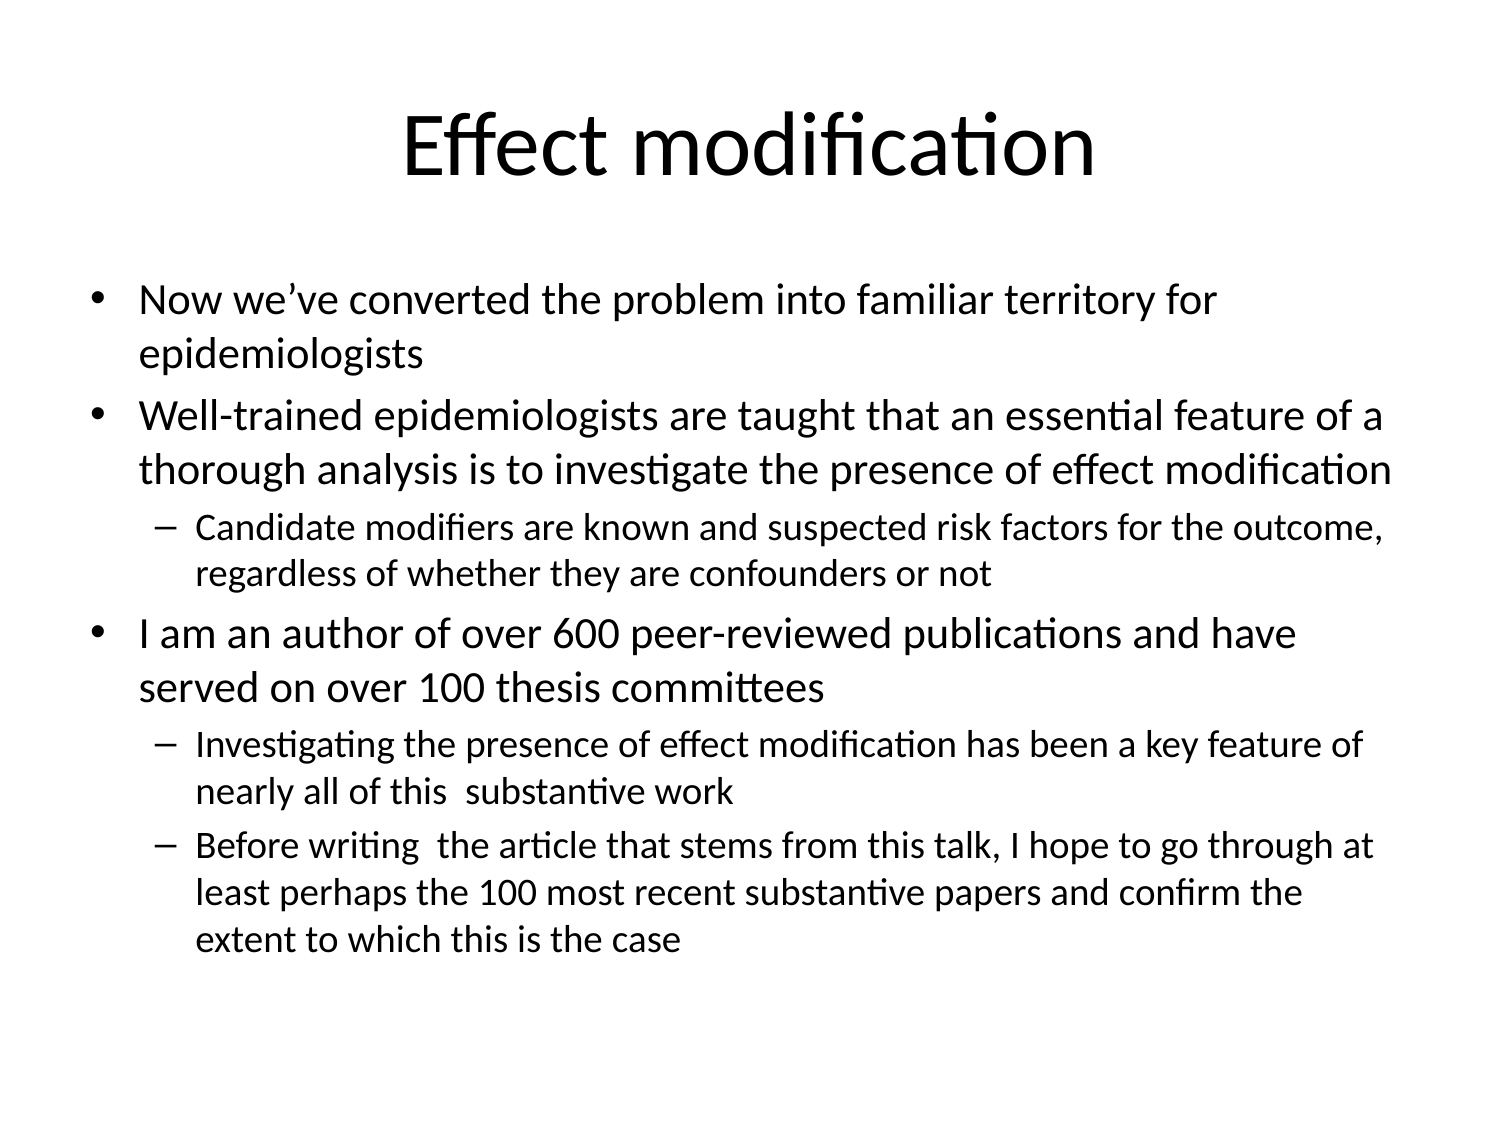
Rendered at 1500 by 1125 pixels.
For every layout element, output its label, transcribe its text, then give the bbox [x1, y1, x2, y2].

list Now we’ve converted the problem into familiar territory for epidemiologists Well-trained epidemiologists are taught that an essential feature of a thorough analysis is to investigate the presence of effect modification Candidate modifiers are known and suspected risk factors for the outcome, regardless of whether they are confounders or not I am an author of over 600 peer-reviewed publications and have served on over 100 thesis committees Investigating the presence of effect modification has been a key feature of nearly all of this substantive work Before writing the article that stems from this talk, I hope to go through at least perhaps the 100 most recent substantive papers and confirm the extent to which this is the case [75, 262, 1425, 1005]
title Effect modification [75, 45, 1425, 233]
